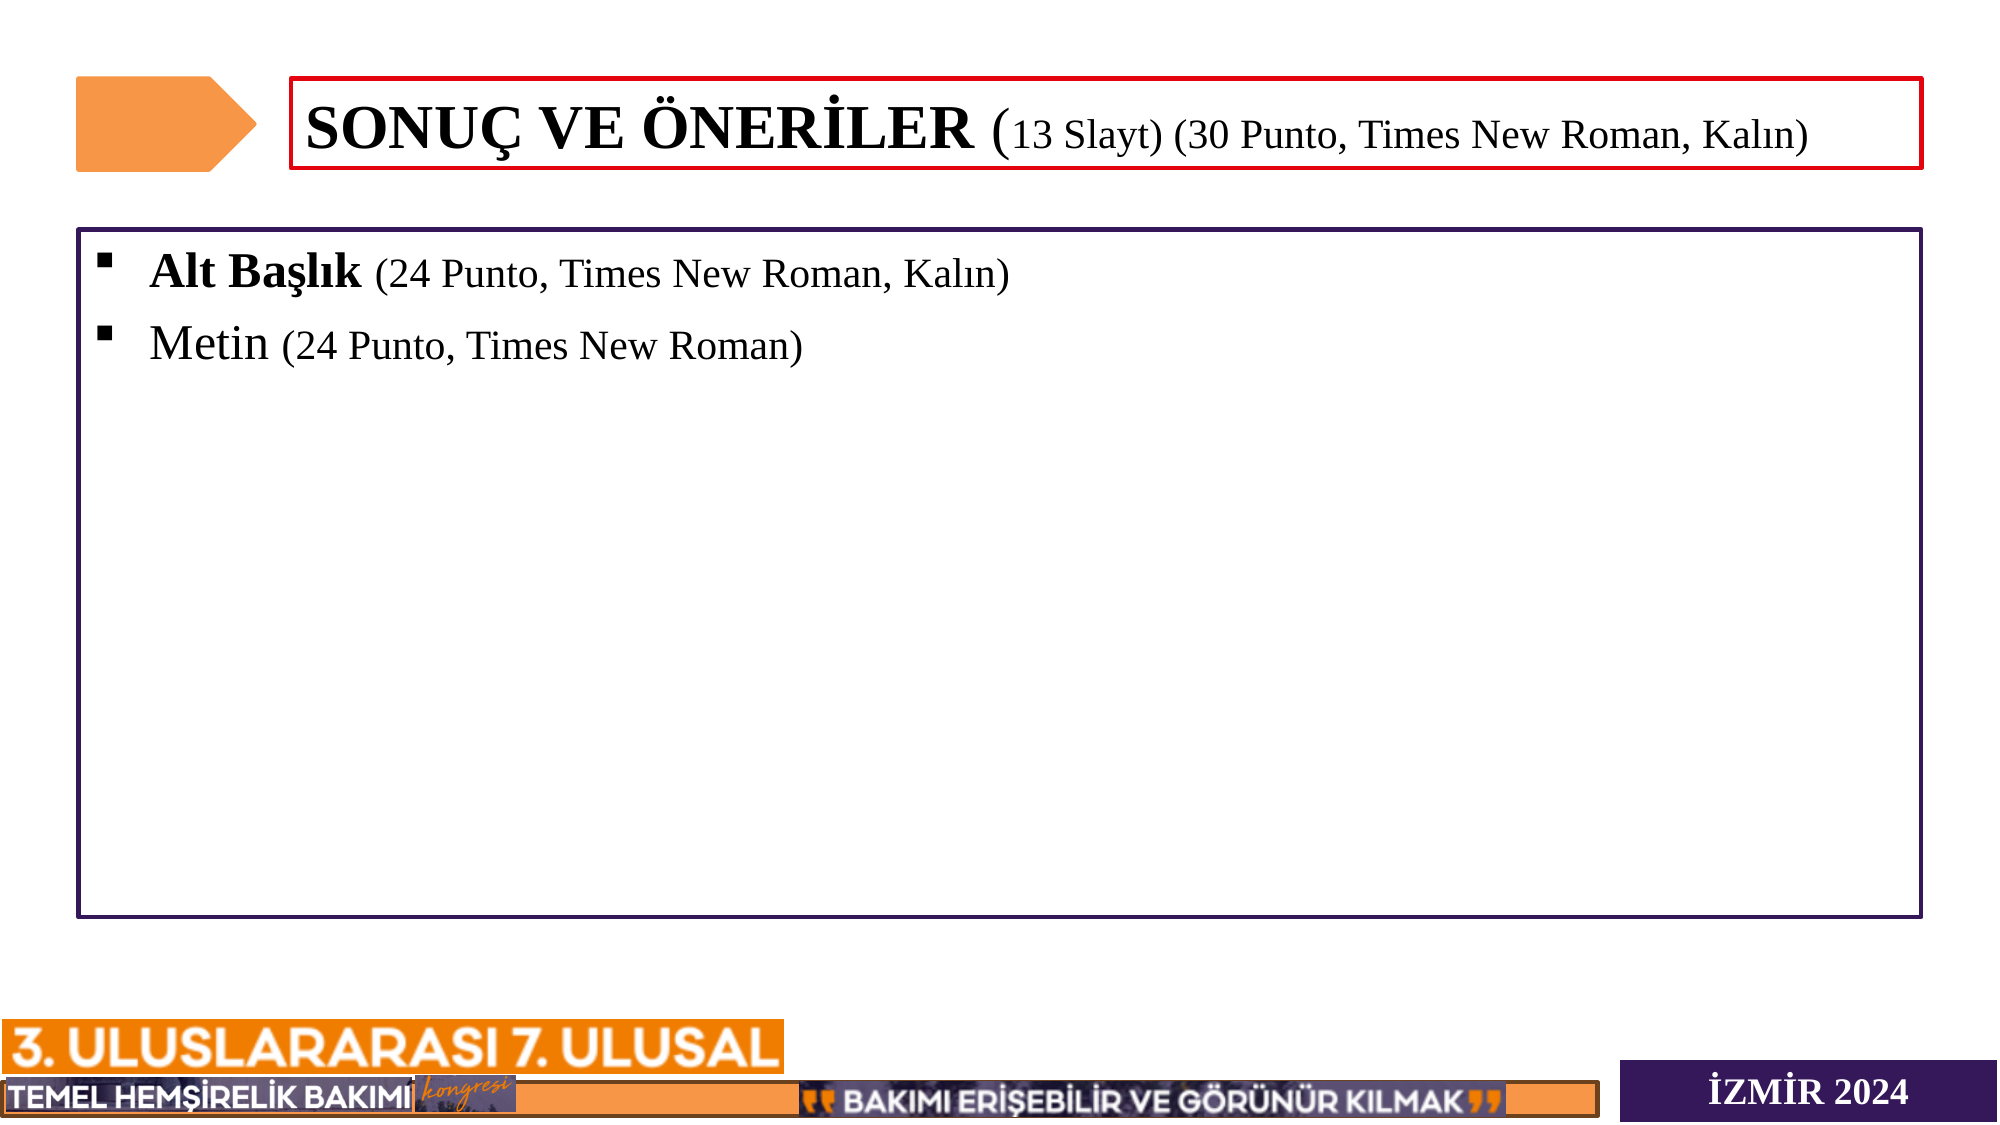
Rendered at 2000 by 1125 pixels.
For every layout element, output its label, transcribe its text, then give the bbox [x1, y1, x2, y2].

text_box [1507, 1080, 1600, 1118]
text_box Alt Başlık (24 Punto, Times New Roman, Kalın) Metin (24 Punto, Times New Roman) [78, 229, 1922, 918]
text_box SONUÇ VE ÖNERİLER (13 Slayt) (30 Punto, Times New Roman, Kalın) [291, 78, 1922, 169]
text_box [517, 1080, 798, 1118]
table_header İZMİR 2024 [1620, 1060, 1997, 1122]
picture [5, 1077, 412, 1113]
picture [2, 1018, 784, 1112]
text_box [78, 78, 255, 170]
picture [799, 1080, 1507, 1117]
